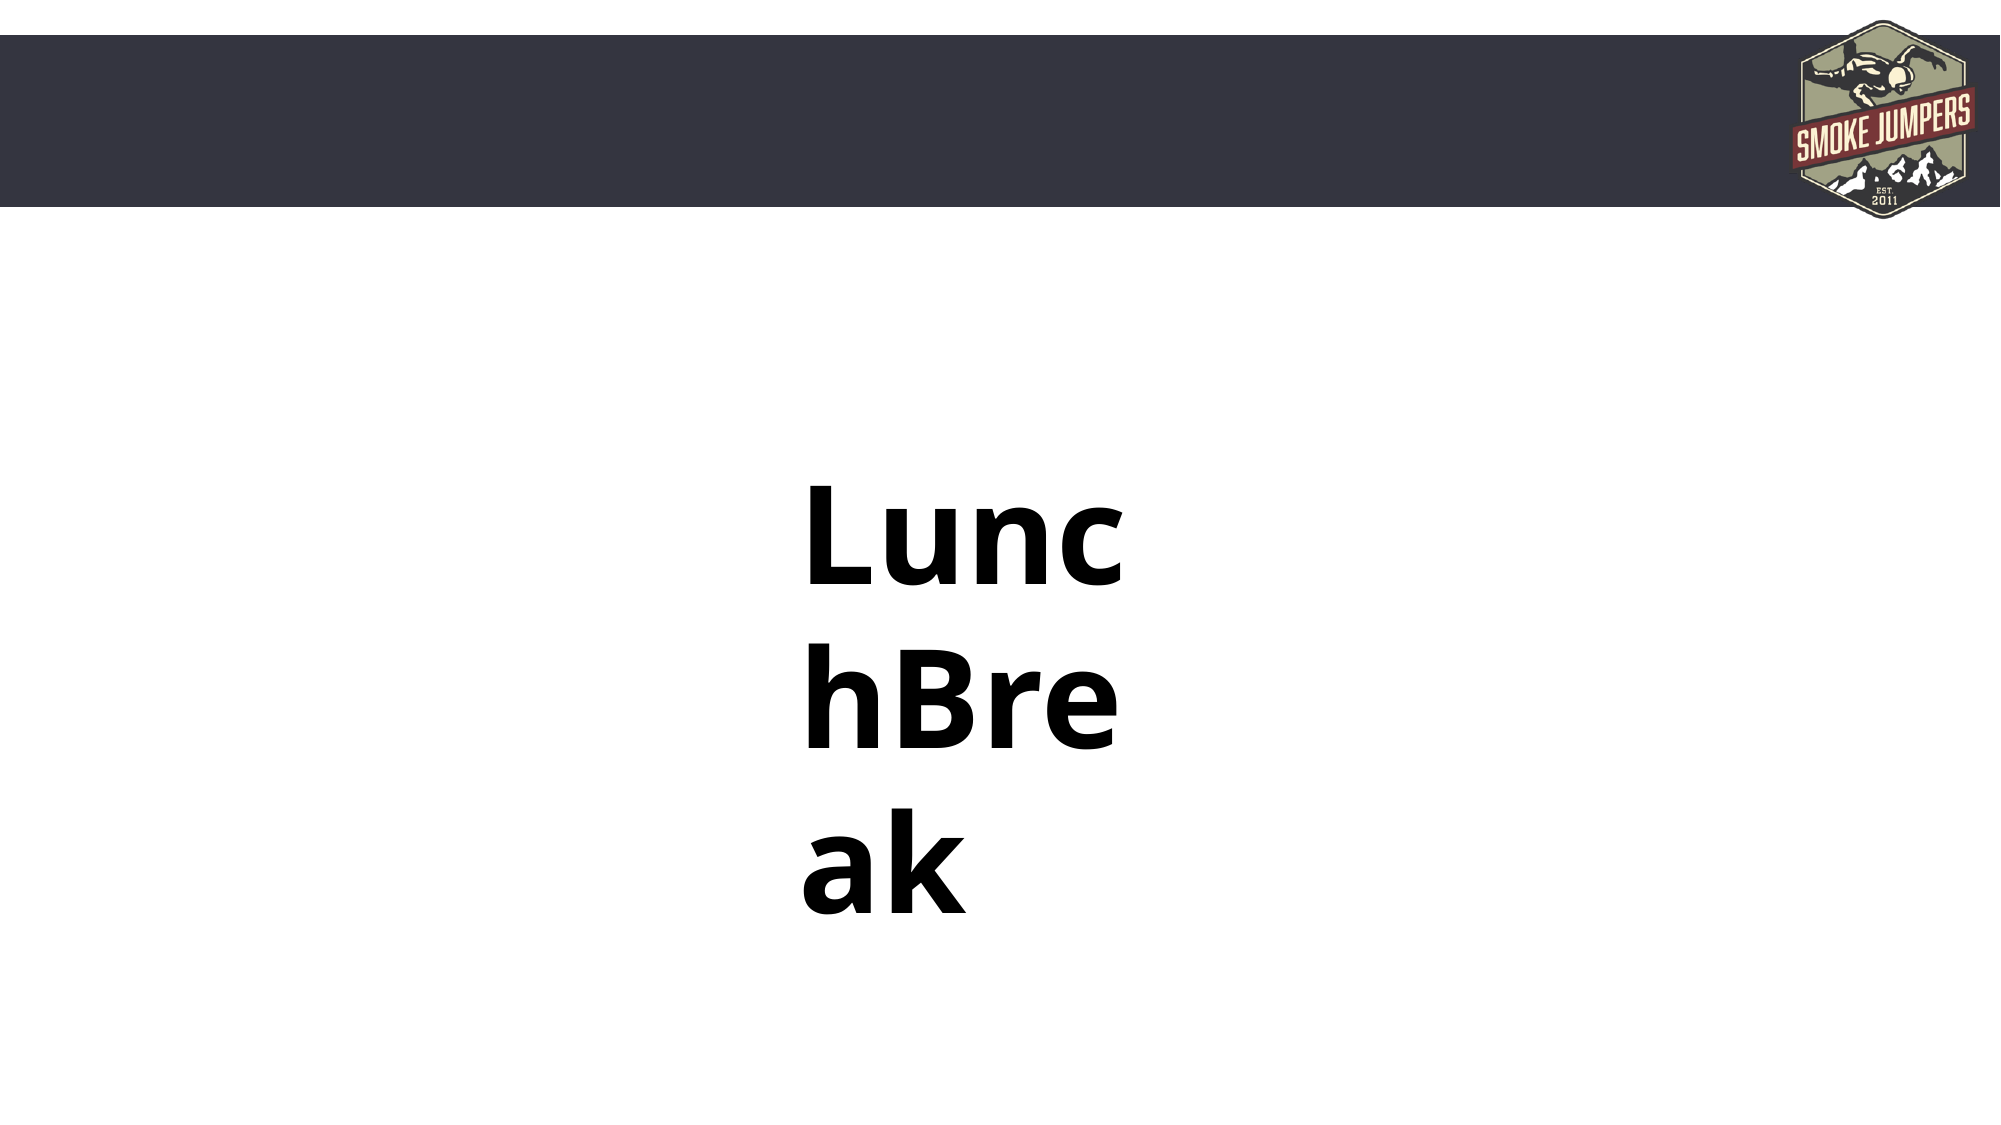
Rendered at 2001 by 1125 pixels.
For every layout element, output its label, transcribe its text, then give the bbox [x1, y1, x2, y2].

picture [0, 17, 2000, 221]
text_box LunchBreak [780, 437, 1220, 951]
